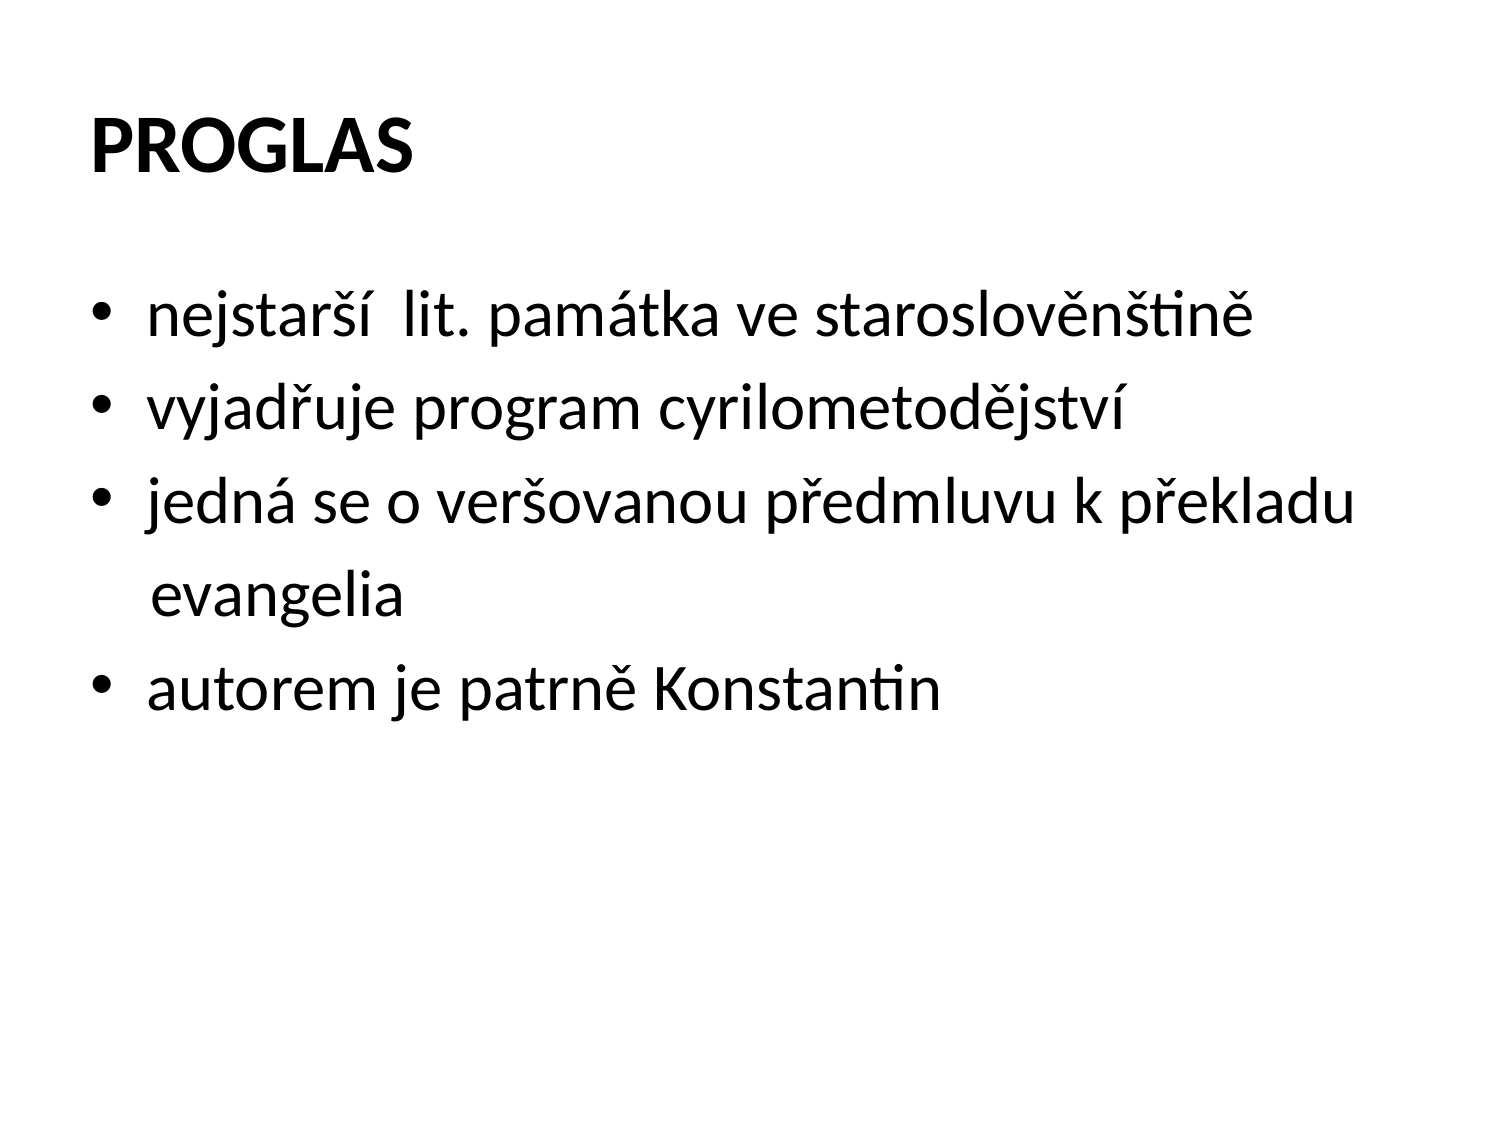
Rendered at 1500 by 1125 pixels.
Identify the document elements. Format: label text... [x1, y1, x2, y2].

title PROGLAS [75, 45, 1425, 233]
list nejstarší lit. památka ve staroslověnštině vyjadřuje program cyrilometodějství jedná se o veršovanou předmluvu k překladu evangelia autorem je patrně Konstantin [75, 262, 1425, 1005]
